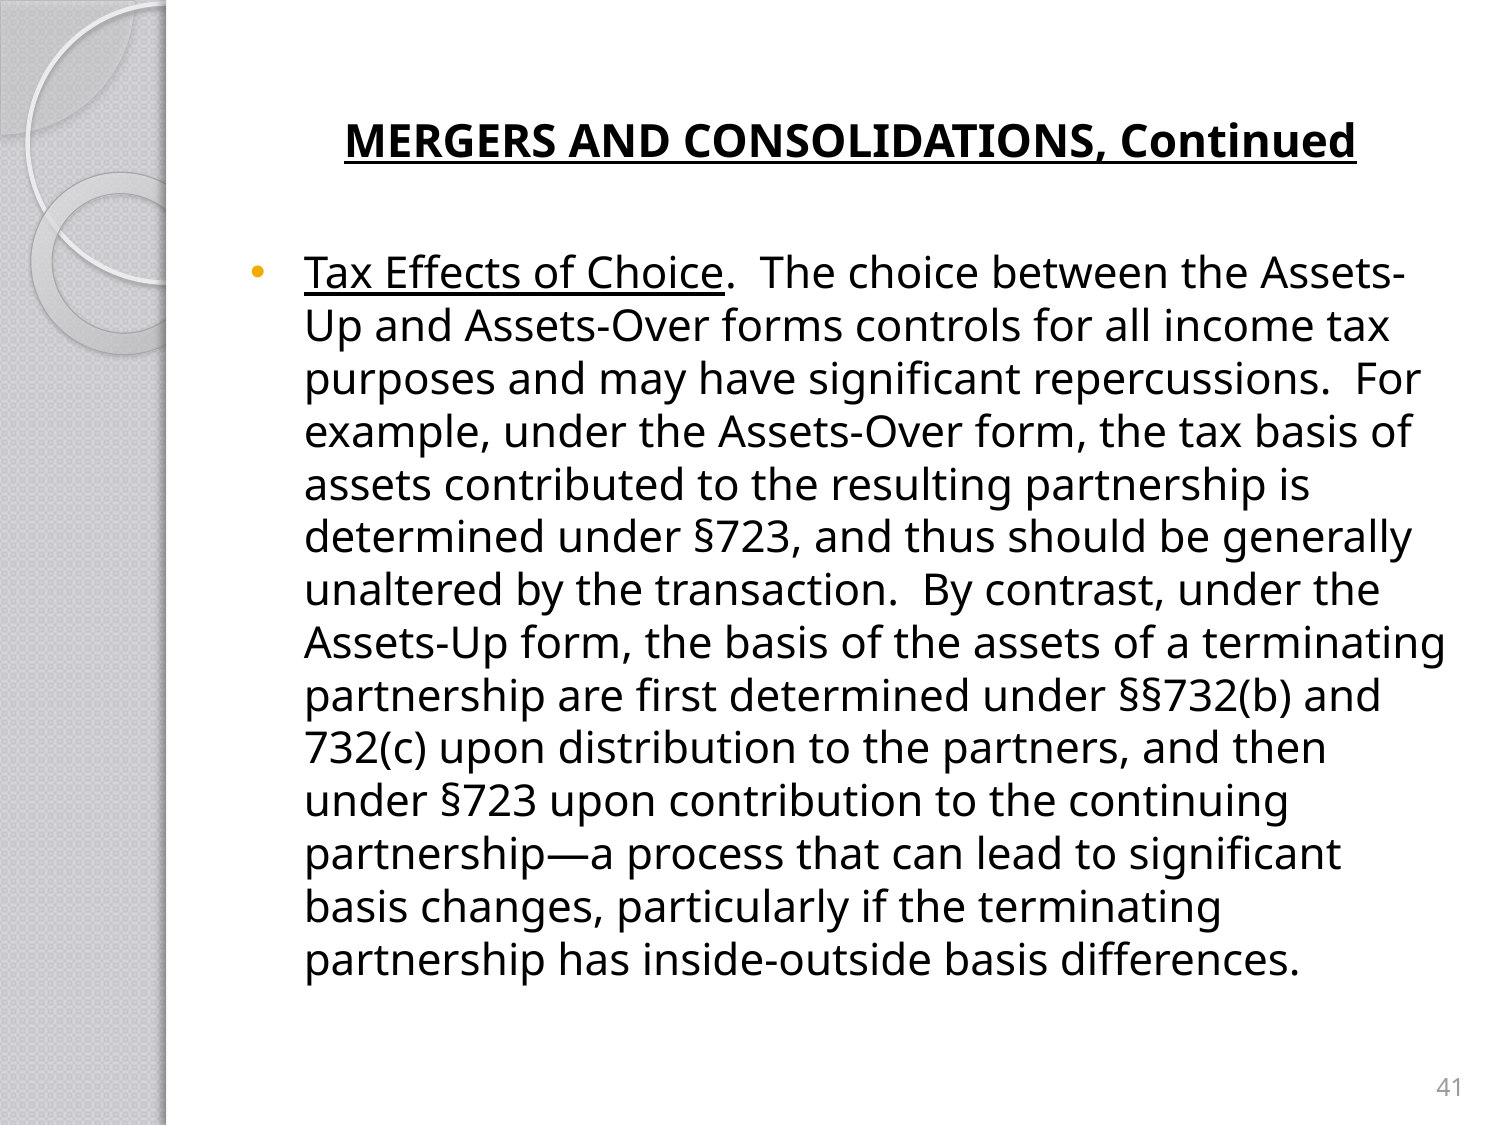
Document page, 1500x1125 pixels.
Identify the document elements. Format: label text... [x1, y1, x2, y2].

title MERGERS AND CONSOLIDATIONS, Continued [235, 45, 1466, 233]
list Tax Effects of Choice. The choice between the Assets-Up and Assets-Over forms controls for all income tax purposes and may have significant repercussions. For example, under the Assets-Over form, the tax basis of assets contributed to the resulting partnership is determined under §723, and thus should be generally unaltered by the transaction. By contrast, under the Assets-Up form, the basis of the assets of a terminating partnership are first determined under §§732(b) and 732(c) upon distribution to the partners, and then under §723 upon contribution to the continuing partnership—a process that can lead to significant basis changes, particularly if the terminating partnership has inside-outside basis differences. [235, 237, 1466, 1000]
slide_number 41 [1413, 1034, 1488, 1113]
